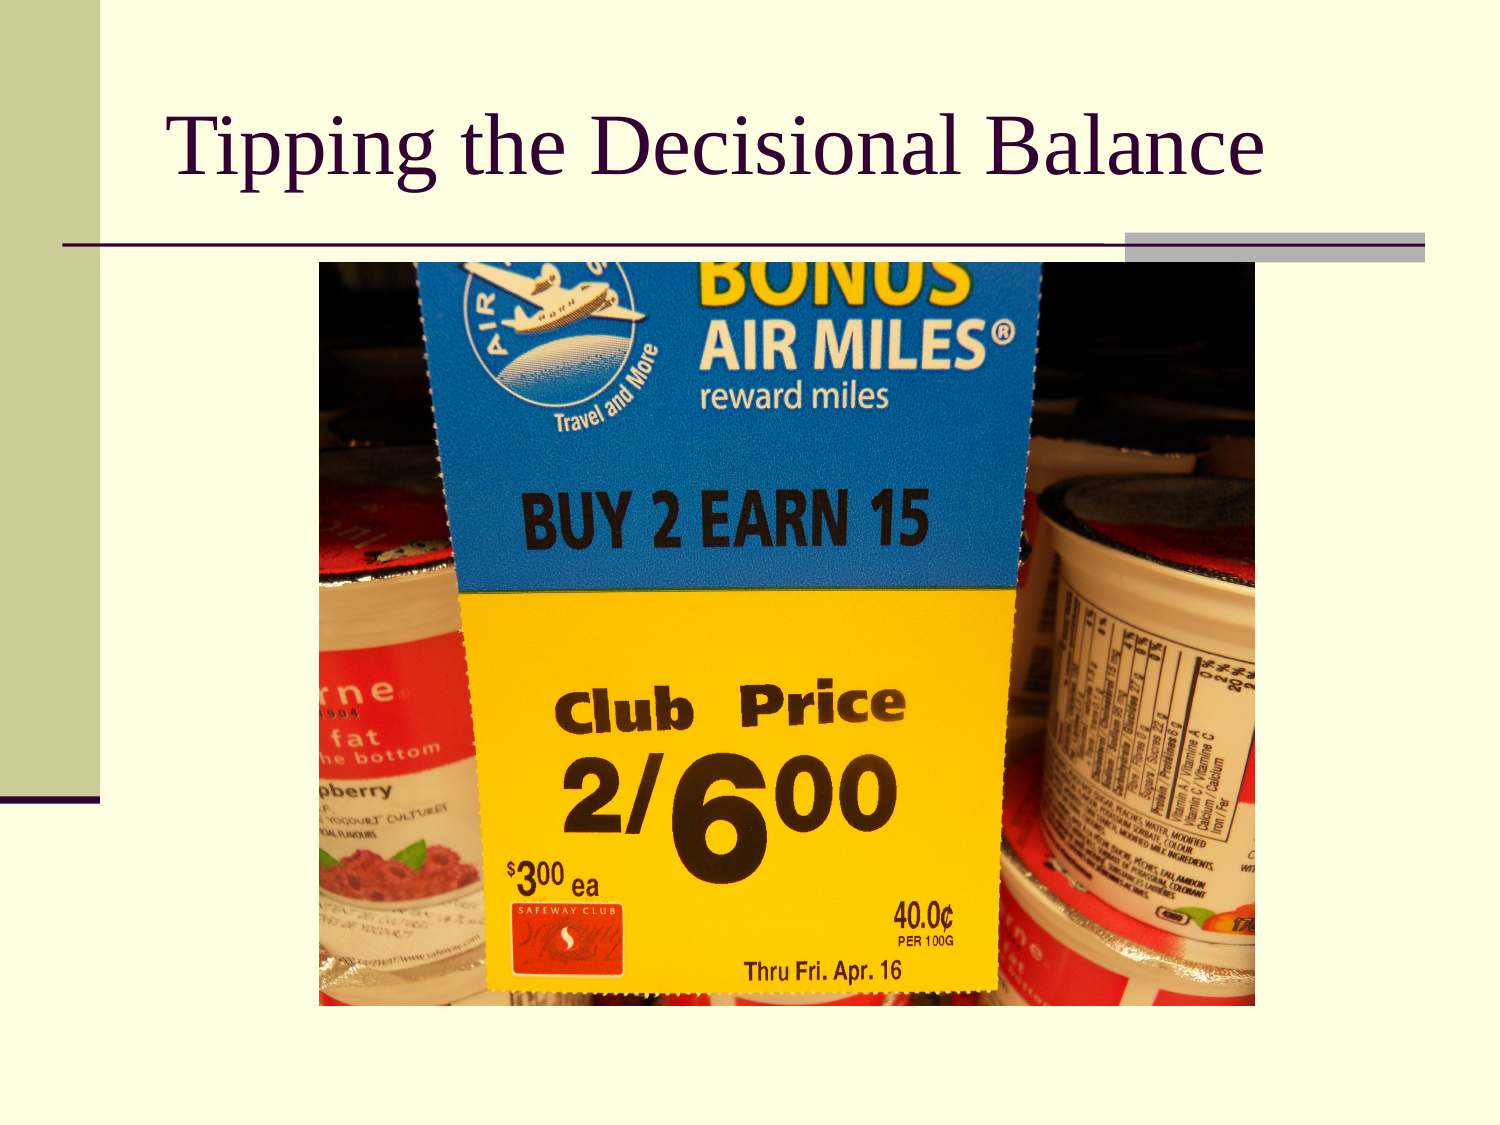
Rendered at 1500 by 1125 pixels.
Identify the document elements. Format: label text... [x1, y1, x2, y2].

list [319, 262, 1256, 1006]
title Tipping the Decisional Balance [149, 45, 1426, 234]
